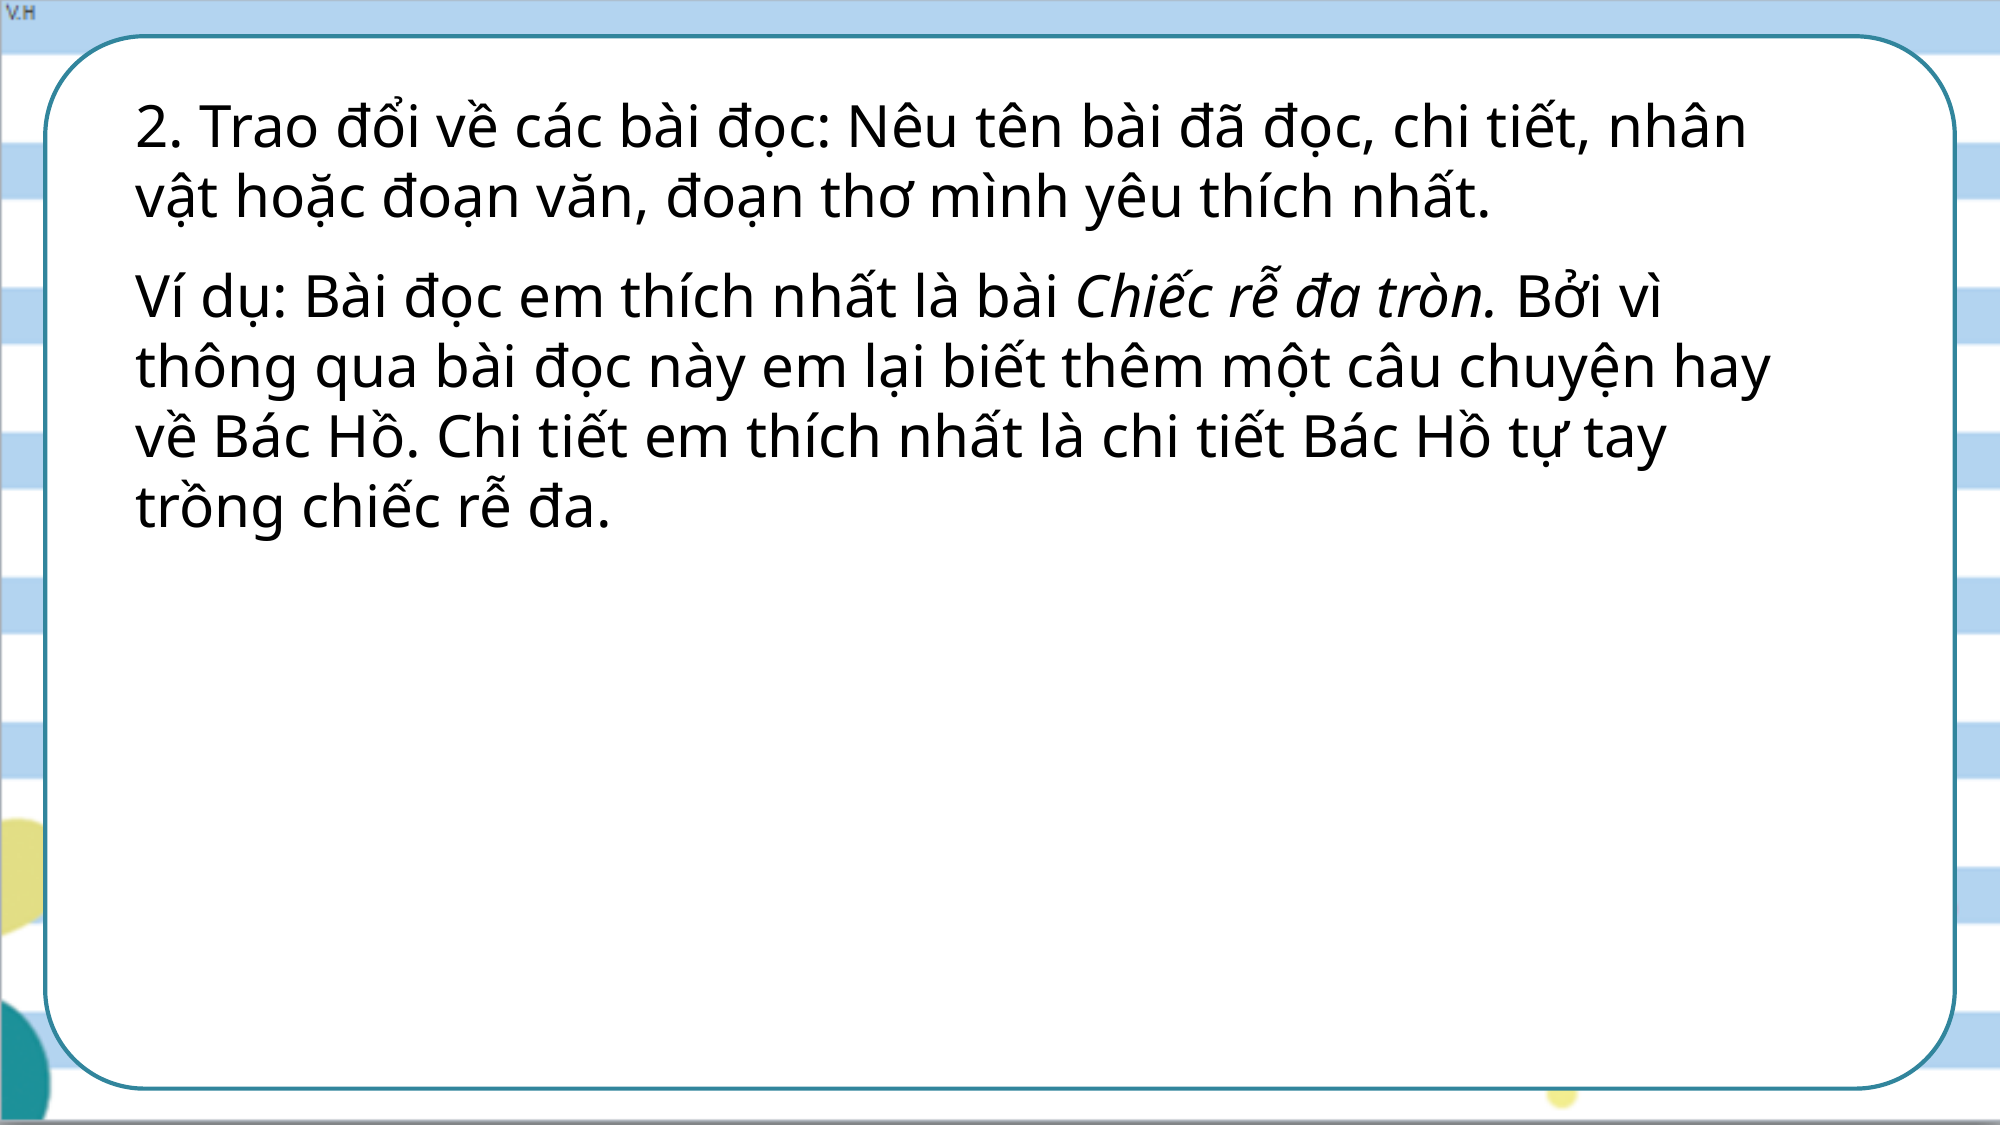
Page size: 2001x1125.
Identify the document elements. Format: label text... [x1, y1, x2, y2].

picture [0, 0, 2000, 1125]
text_box 2. Trao đổi về các bài đọc: Nêu tên bài đã đọc, chi tiết, nhân vật hoặc đoạn văn, đoạn thơ mình yêu thích nhất. [120, 81, 1802, 251]
text_box Ví dụ: Bài đọc em thích nhất là bài Chiếc rễ đa tròn. Bởi vì thông qua bài đọc này em lại biết thêm một câu chuyện hay về Bác Hồ. Chi tiết em thích nhất là chi tiết Bác Hồ tự tay trồng chiếc rễ đa. [120, 251, 1832, 617]
